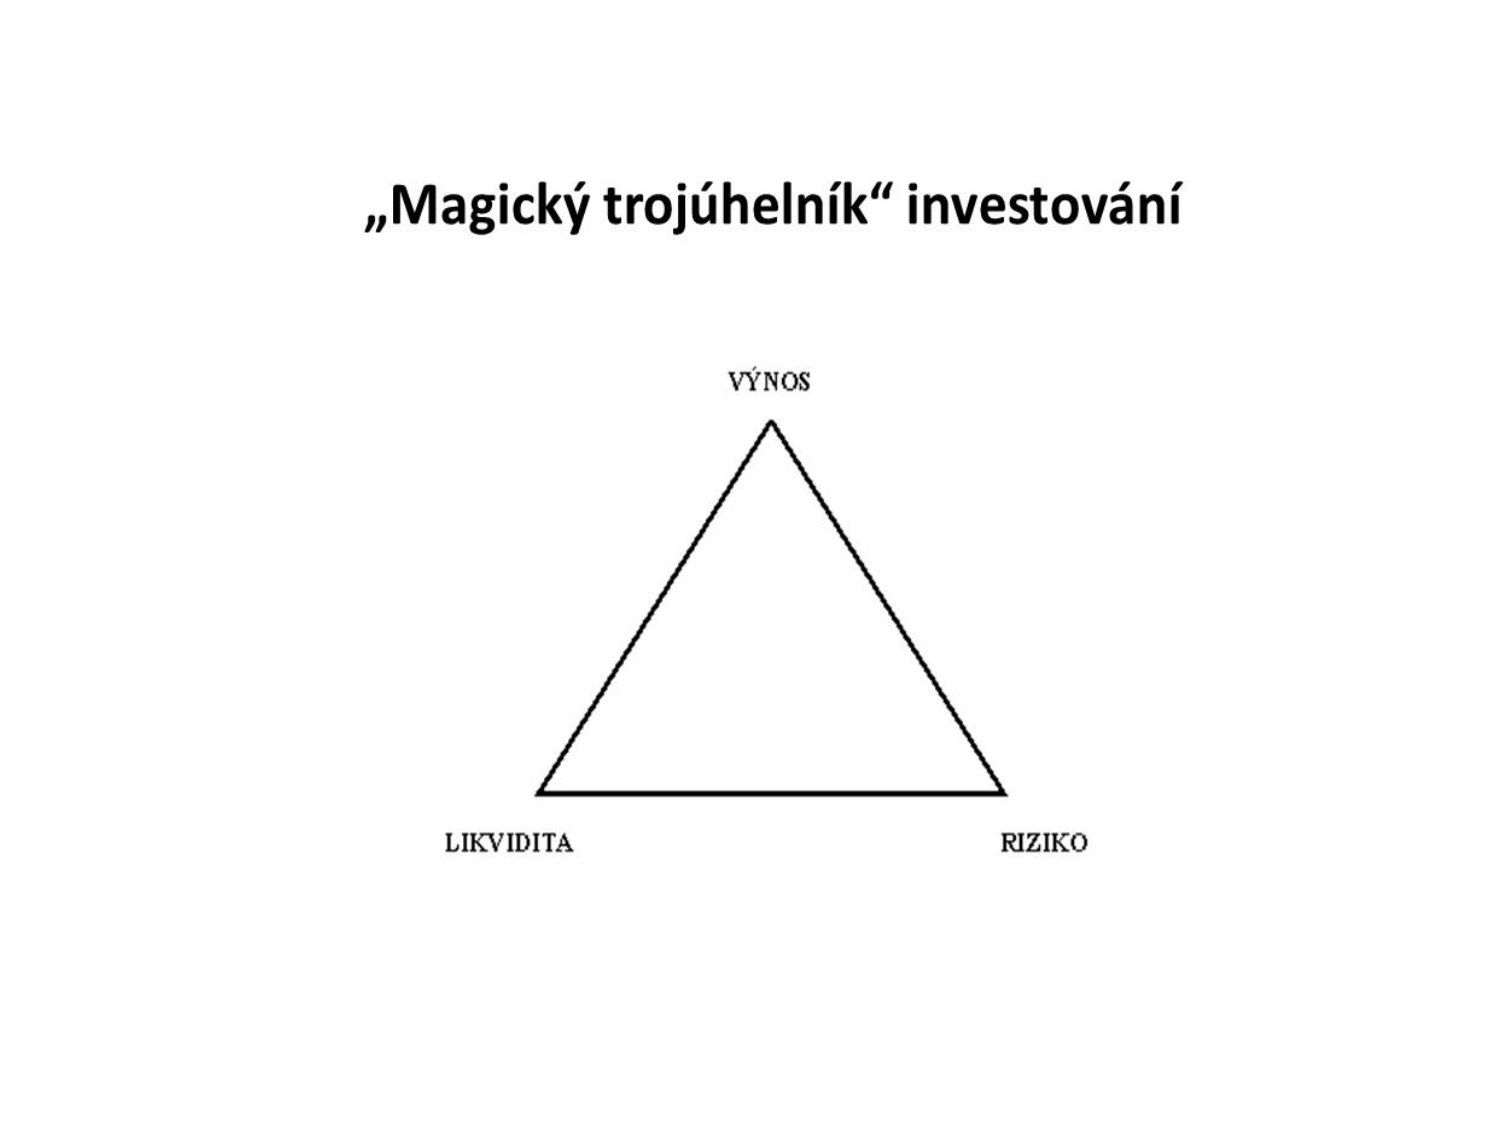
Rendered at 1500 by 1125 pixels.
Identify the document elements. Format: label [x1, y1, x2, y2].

picture [194, 89, 1353, 1012]
